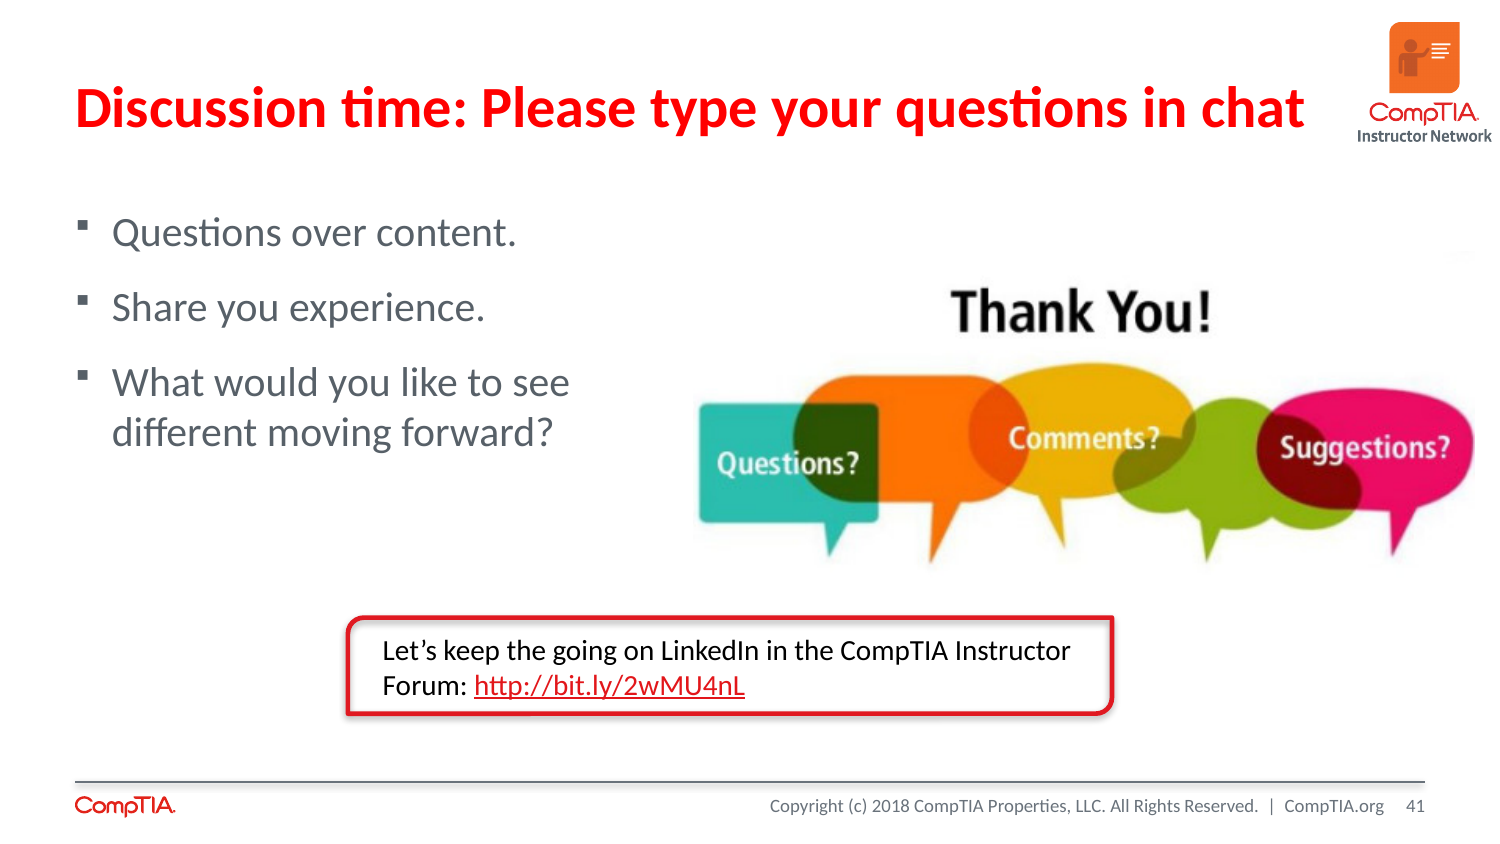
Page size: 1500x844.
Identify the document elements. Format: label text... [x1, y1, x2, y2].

list Questions over content. Share you experience. What would you like to see different moving forward? [75, 196, 1425, 754]
title Discussion time: Please type your questions in chat [75, 33, 1425, 175]
slide_number 41 [1384, 782, 1425, 827]
text_box [347, 616, 1109, 715]
text_box Let’s keep the going on LinkedIn in the CompTIA Instructor Forum: http://bit.ly/2wMU4nL [367, 623, 1132, 709]
picture [1358, 22, 1492, 142]
picture [692, 251, 1475, 618]
